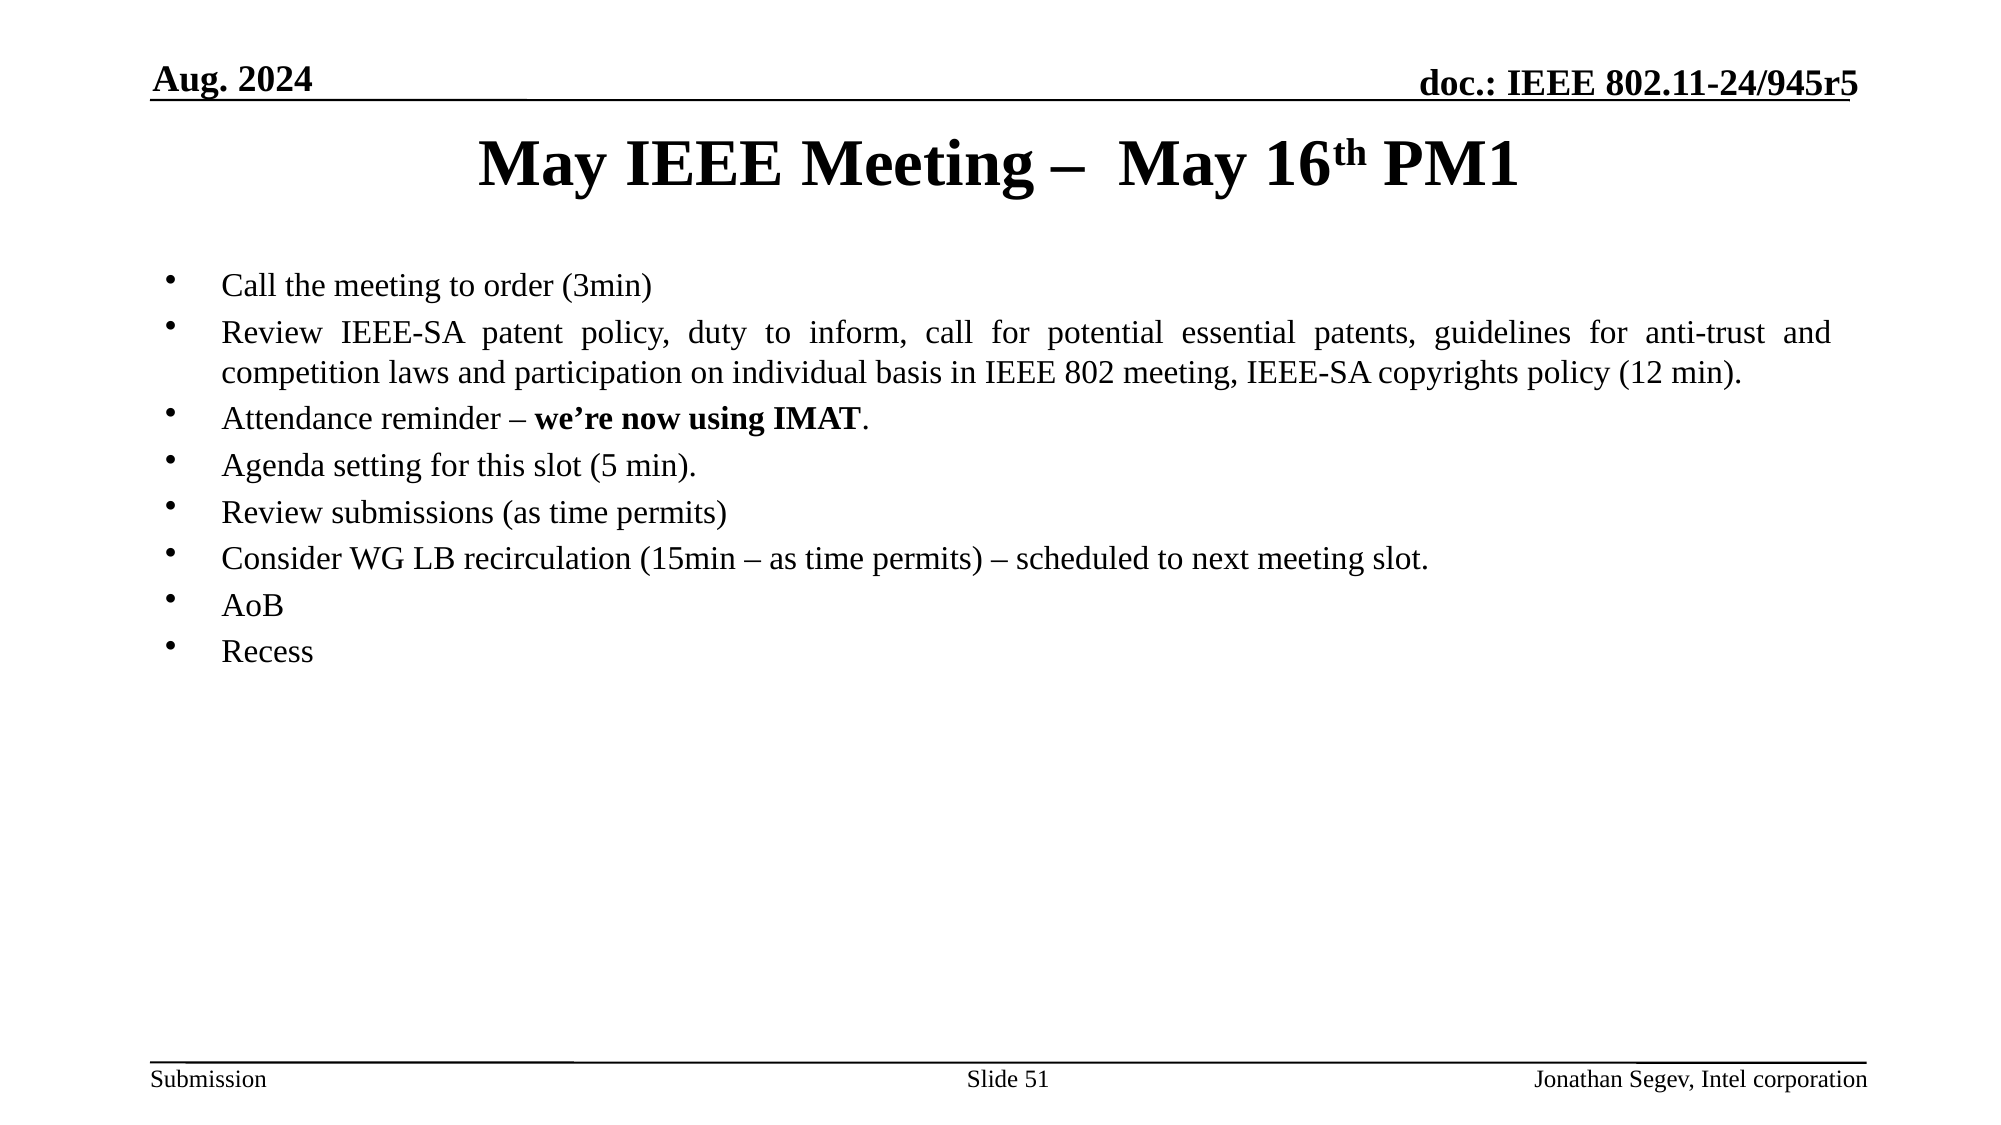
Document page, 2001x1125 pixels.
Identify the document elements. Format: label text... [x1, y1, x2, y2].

footer Jonathan Segev, Intel corporation [1171, 1061, 1869, 1093]
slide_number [152, 54, 563, 100]
slide_number Slide 51 [950, 1061, 1067, 1123]
list Call the meeting to order (3min) Review IEEE-SA patent policy, duty to inform, call for potential essential patents, guidelines for anti-trust and competition laws and participation on individual basis in IEEE 802 meeting, IEEE-SA copyrights policy (12 min). Attendance reminder – we’re now using IMAT. Agenda setting for this slot (5 min). Review submissions (as time permits) Consider WG LB recirculation (15min – as time permits) – scheduled to next meeting slot. AoB Recess [149, 255, 1850, 1048]
title May IEEE Meeting – May 16th PM1 [149, 112, 1850, 205]
